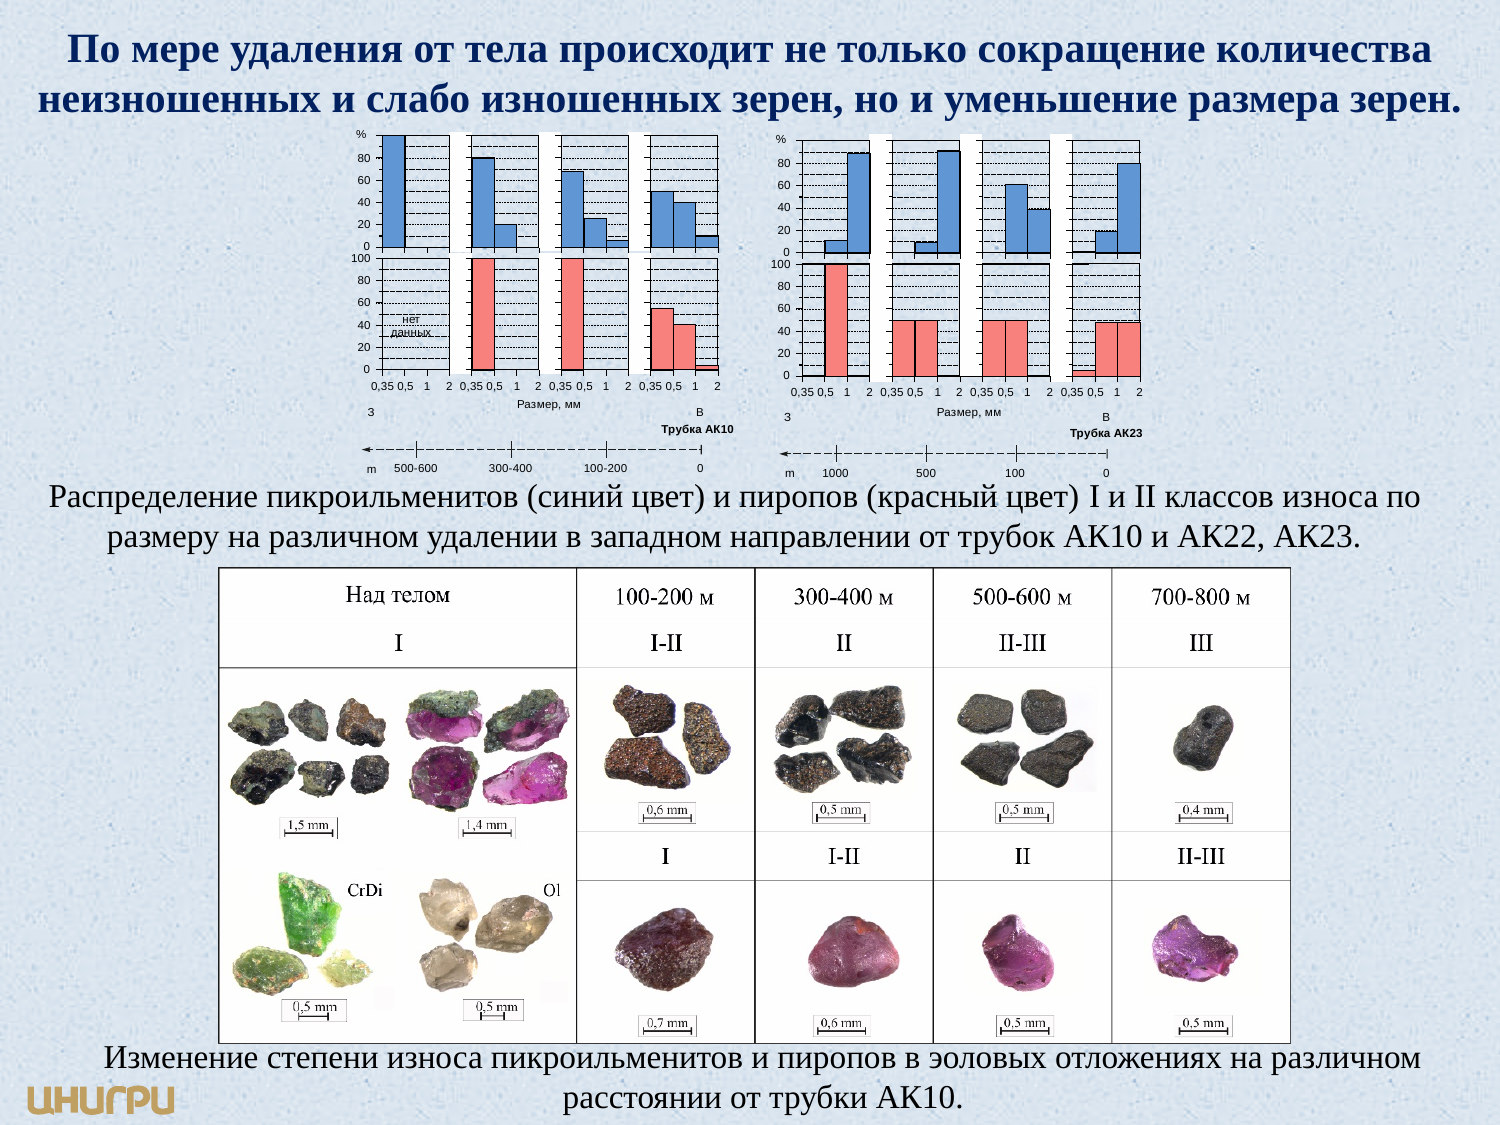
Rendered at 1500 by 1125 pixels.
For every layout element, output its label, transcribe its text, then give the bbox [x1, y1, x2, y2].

picture [351, 129, 735, 475]
text_box Изменение степени износа пикроильменитов и пиропов в эоловых отложениях на различном расстоянии от трубки АК10. [57, 1027, 1470, 1123]
text_box По мере удаления от тела происходит не только сокращение количества неизношенных и слабо изношенных зерен, но и уменьшение размера зерен. [0, 13, 1500, 129]
picture [26, 1084, 175, 1115]
picture [770, 133, 1144, 479]
picture [218, 567, 1291, 1044]
text_box Распределение пикроильменитов (синий цвет) и пиропов (красный цвет) I и II классов износа по размеру на различном удалении в западном направлении от трубок АК10 и АК22, АК23. [0, 466, 1470, 562]
